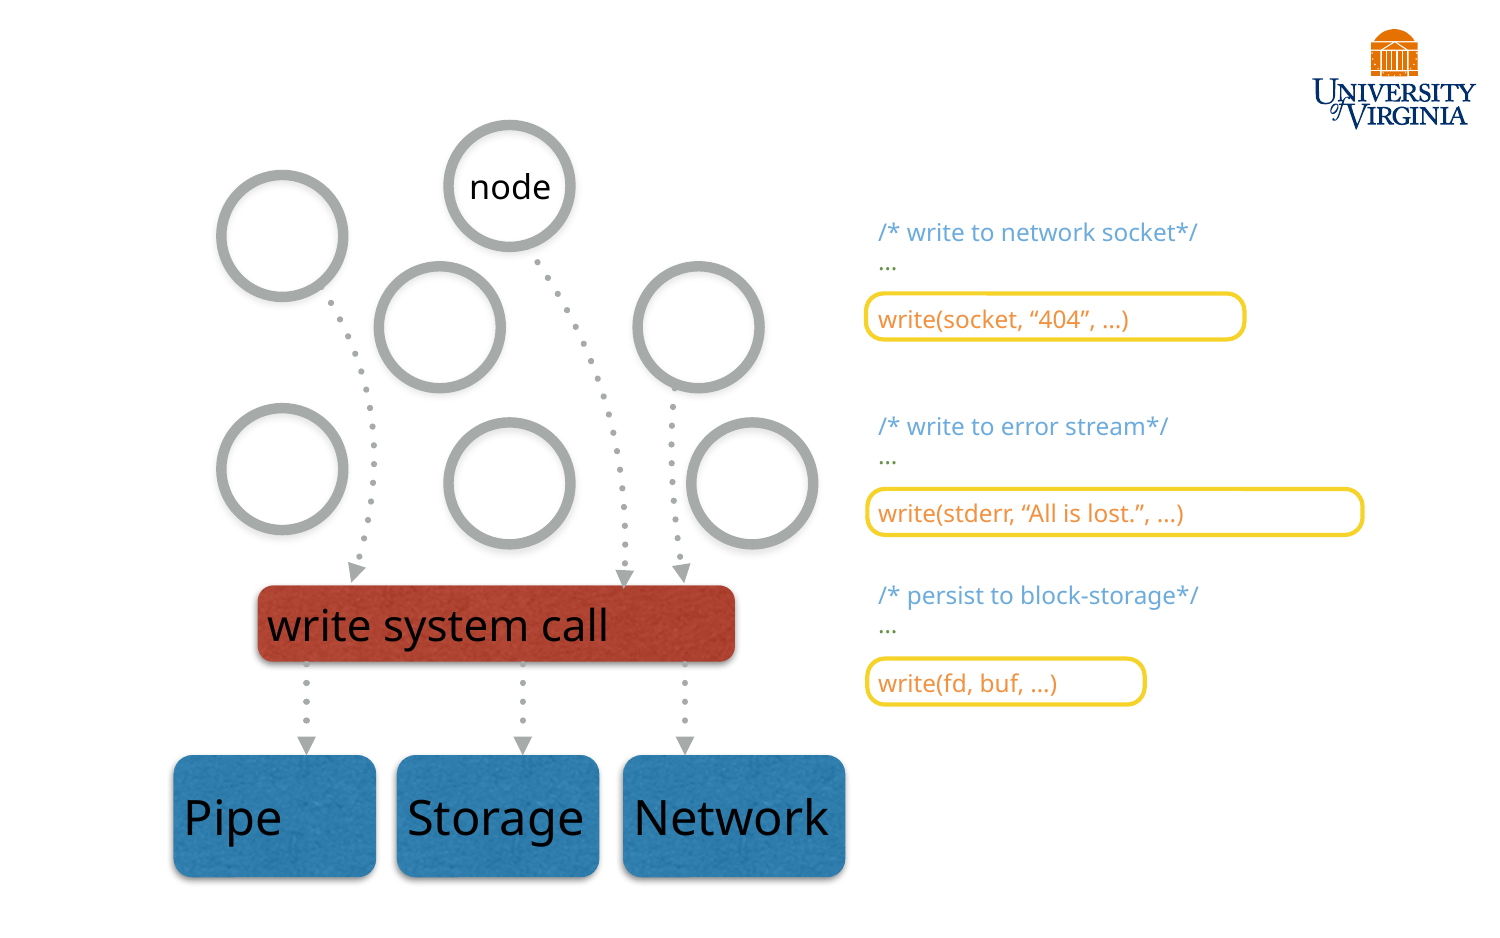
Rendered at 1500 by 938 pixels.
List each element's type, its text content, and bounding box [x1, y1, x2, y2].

text_box /* persist to block-storage*/ … write(fd, buf, …) [878, 561, 1500, 716]
text_box [867, 658, 1145, 705]
text_box Storage [396, 755, 600, 878]
text_box [321, 286, 375, 583]
text_box [448, 422, 571, 545]
text_box [300, 742, 313, 756]
text_box [691, 422, 814, 545]
text_box [378, 266, 501, 389]
text_box /* write to network socket*/ … write(socket, “404”, …) [878, 198, 1500, 353]
text_box write system call [257, 585, 735, 662]
text_box [671, 388, 689, 584]
text_box [526, 246, 631, 589]
text_box [865, 293, 1245, 340]
text_box [221, 174, 344, 297]
text_box [221, 408, 341, 531]
text_box node [464, 160, 557, 212]
text_box [678, 742, 692, 756]
text_box [516, 742, 529, 756]
text_box /* write to error stream*/ … write(stderr, “All is lost.”, …) [878, 392, 1500, 547]
text_box [637, 266, 760, 389]
text_box Pipe [173, 755, 377, 878]
text_box [867, 488, 1363, 535]
text_box [448, 124, 571, 247]
text_box Network [623, 755, 846, 878]
